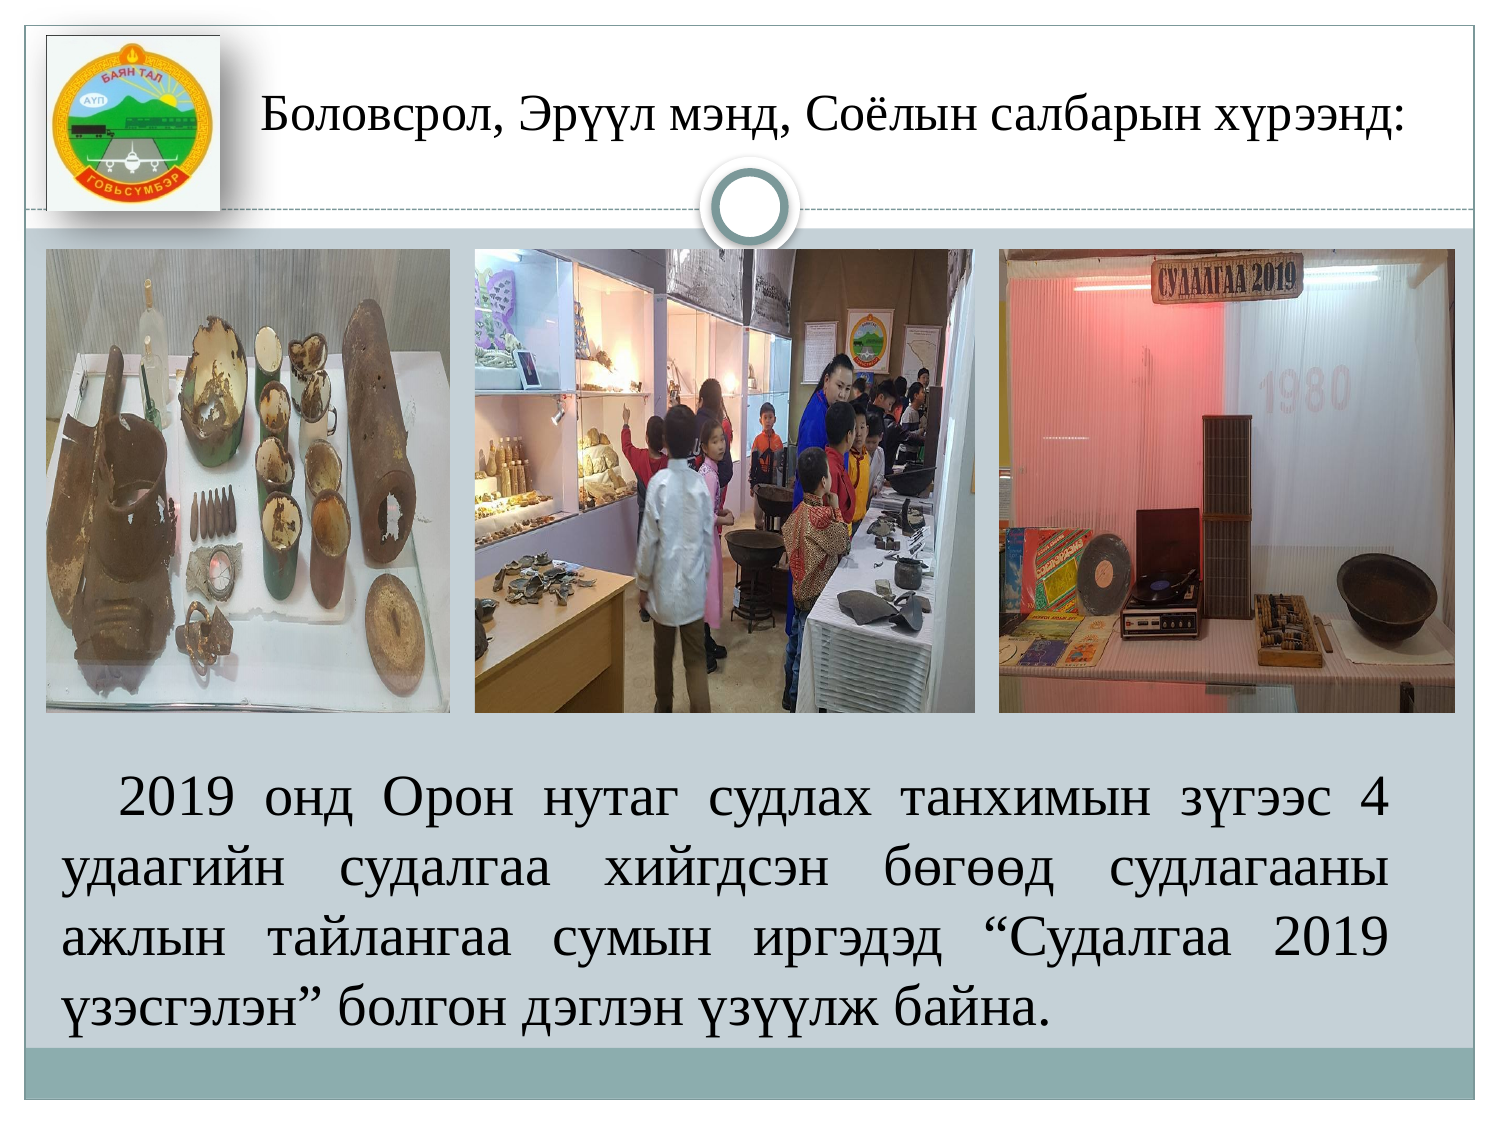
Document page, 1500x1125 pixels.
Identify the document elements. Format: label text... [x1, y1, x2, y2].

picture [474, 249, 976, 713]
title Боловсрол, Эрүүл мэнд, Соёлын салбарын хүрээнд: [255, 37, 1450, 211]
picture [46, 249, 451, 713]
text_box 2019 онд Орон нутаг судлах танхимын зүгээс 4 удаагийн судалгаа хийгдсэн бөгөөд судлагааны ажлын тайлангаа сумын иргэдэд “Судалгаа 2019 үзэсгэлэн” болгон дэглэн үзүүлж байна. [46, 749, 1406, 1045]
picture [999, 249, 1455, 713]
picture [46, 34, 220, 212]
